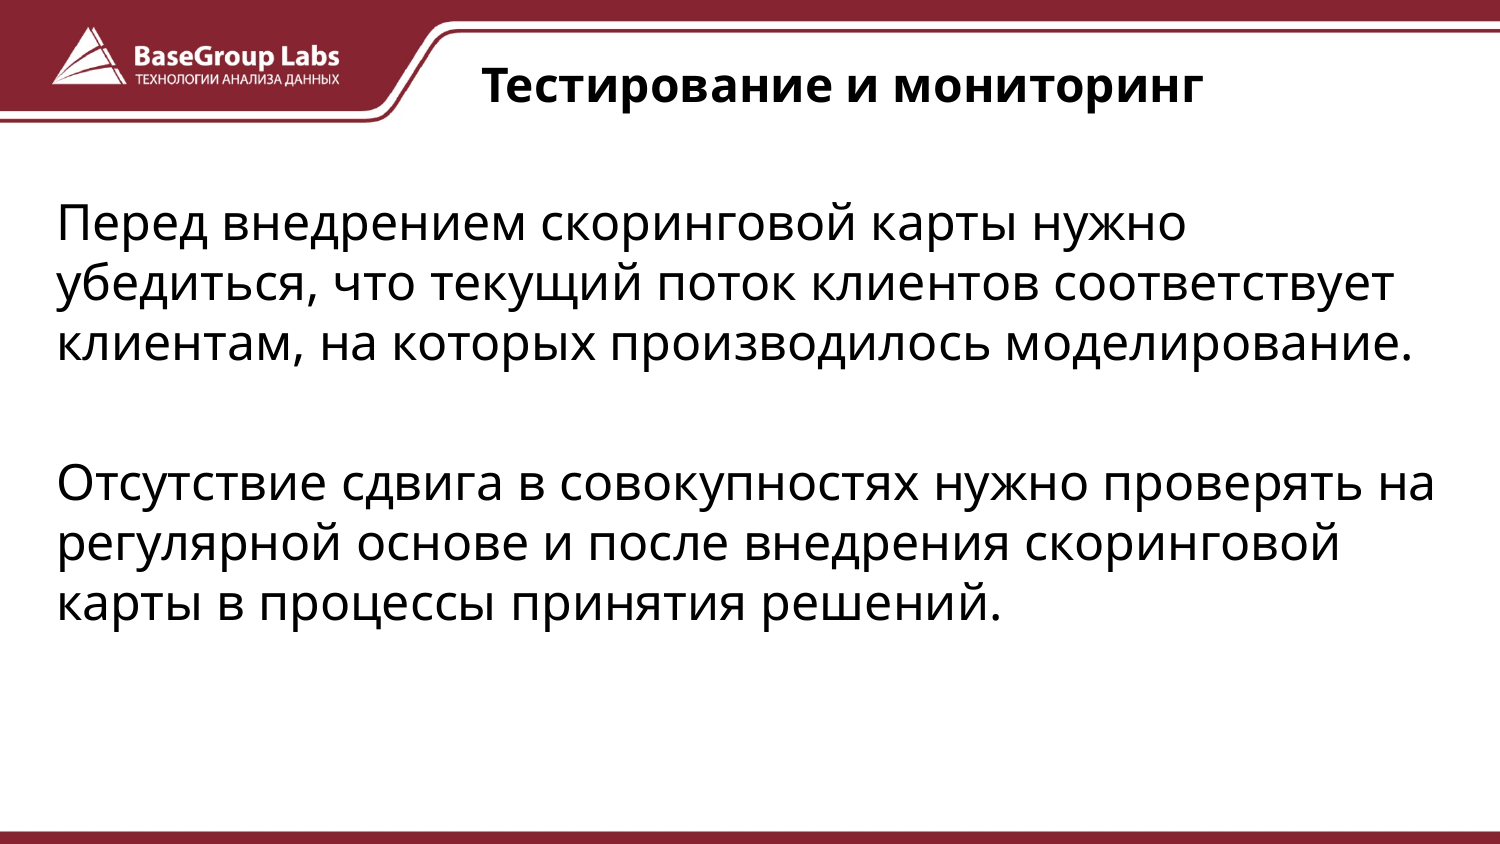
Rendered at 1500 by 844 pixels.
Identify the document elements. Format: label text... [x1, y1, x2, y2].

list Перед внедрением скоринговой карты нужно убедиться, что текущий поток клиентов соответствует клиентам, на которых производилось моделирование. Отсутствие сдвига в совокупностях нужно проверять на регулярной основе и после внедрения скоринговой карты в процессы принятия решений. [41, 183, 1459, 762]
title Тестирование и мониторинг [466, 43, 1463, 124]
picture [0, 0, 1500, 844]
